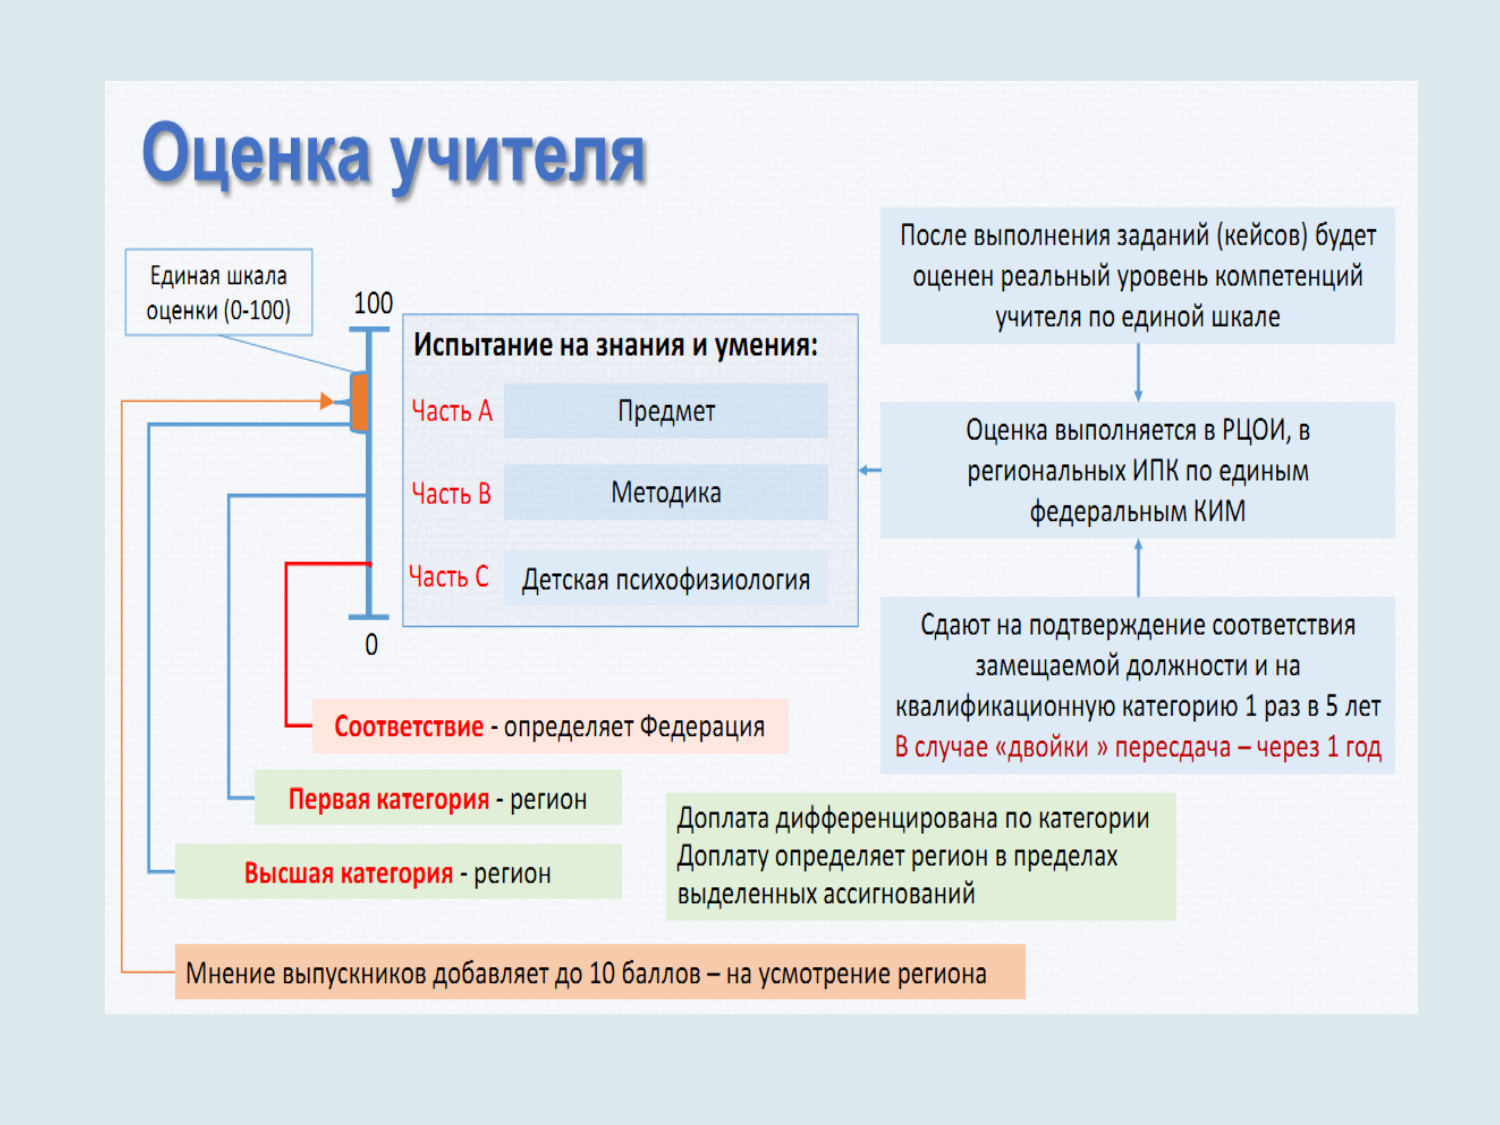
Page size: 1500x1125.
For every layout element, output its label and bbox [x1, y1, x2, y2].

list [105, 81, 1419, 1014]
